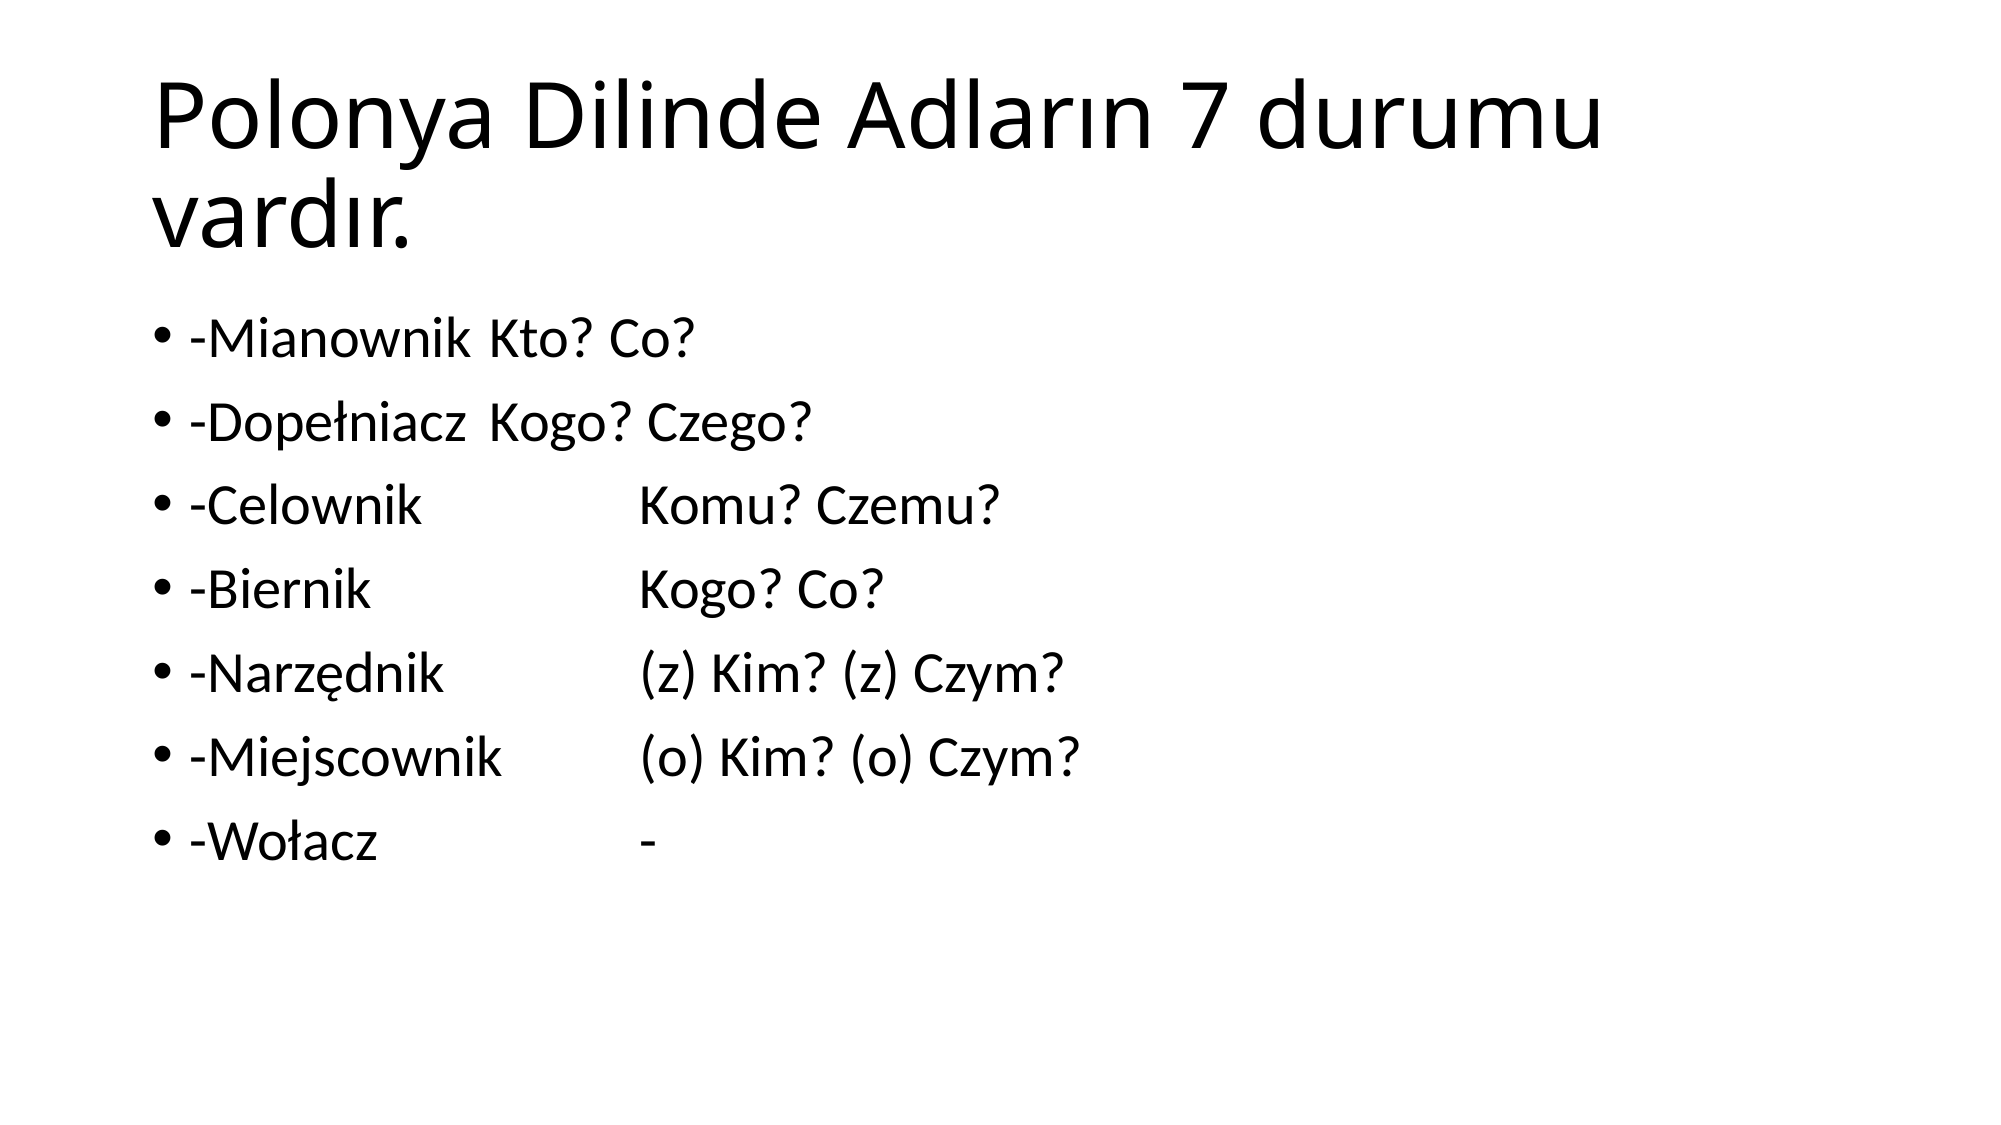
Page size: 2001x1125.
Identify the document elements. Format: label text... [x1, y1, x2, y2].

list -Mianownik Kto? Co? -Dopełniacz Kogo? Czego? -Celownik Komu? Czemu? -Biernik Kogo? Co? -Narzędnik (z) Kim? (z) Czym? -Miejscownik (o) Kim? (o) Czym? -Wołacz - [137, 299, 1863, 1014]
title Polonya Dilinde Adların 7 durumu vardır. [137, 59, 1863, 278]
